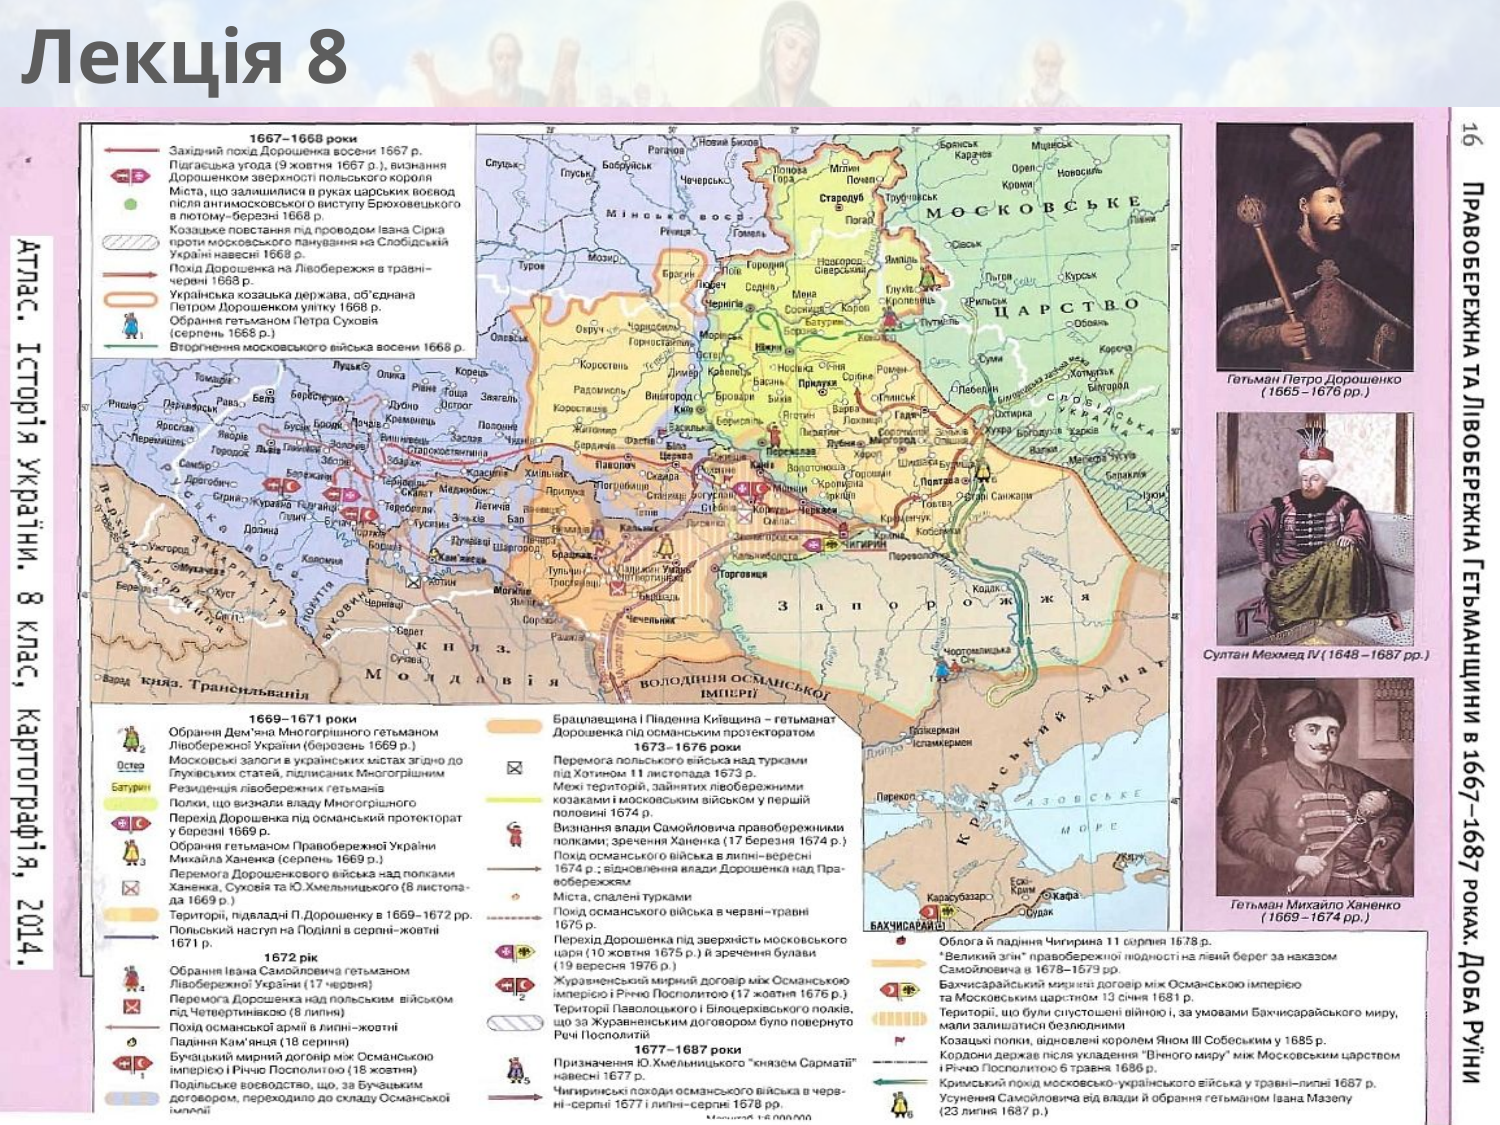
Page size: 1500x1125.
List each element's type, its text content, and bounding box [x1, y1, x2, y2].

picture [0, 107, 1500, 1125]
text_box Лекція 8 [0, 1, 372, 107]
